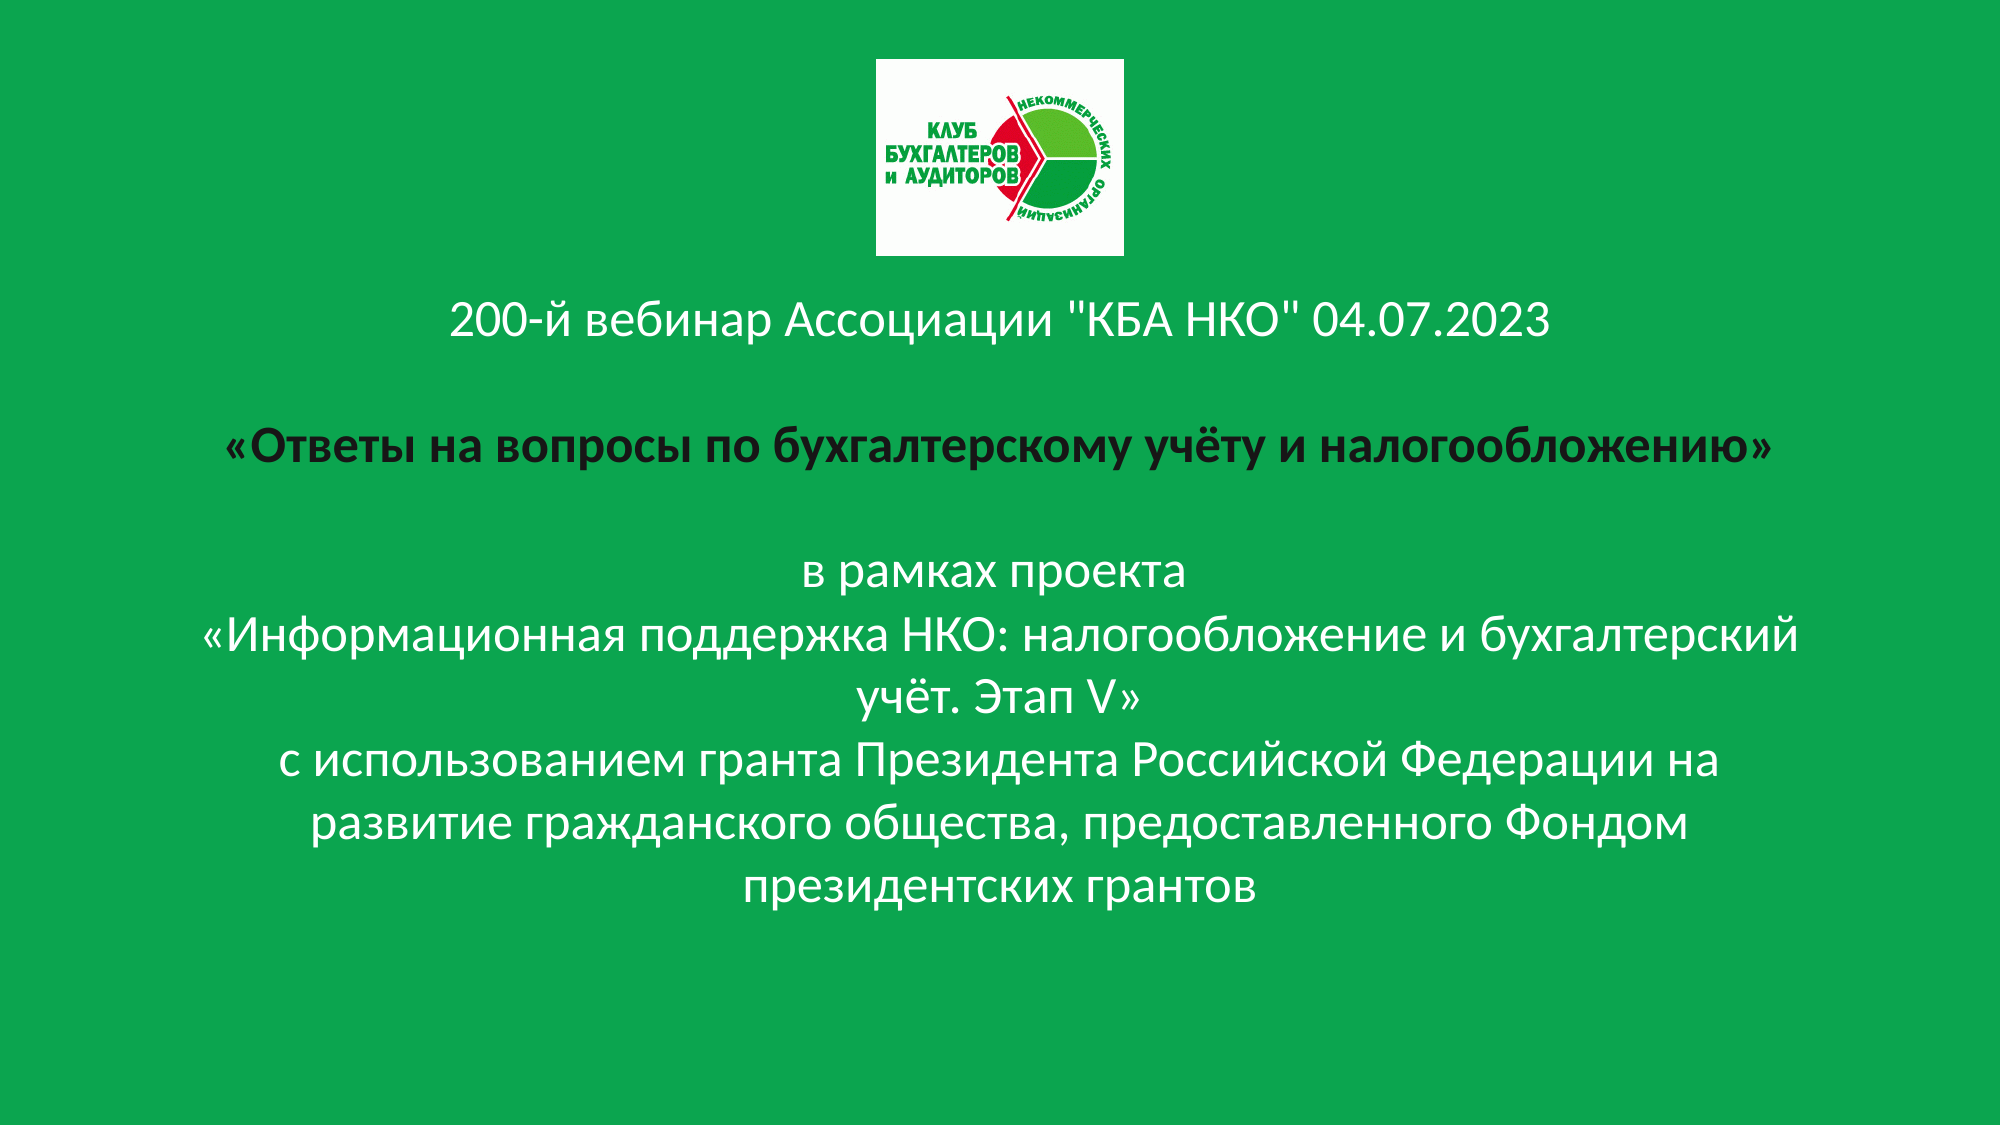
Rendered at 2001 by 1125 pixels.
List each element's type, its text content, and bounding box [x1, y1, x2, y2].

picture [876, 59, 1124, 256]
text_box 200-й вебинар Ассоциации "КБА НКО" 04.07.2023 «Ответы на вопросы по бухгалтерcкому учёту и налогообложению» в рамках проекта «Информационная поддержка НКО: налогообложение и бухгалтерский учёт. Этап V» с использованием гранта Президента Российской Федерации на развитие гражданского общества, предоставленного Фондом президентских грантов [177, 276, 1823, 921]
